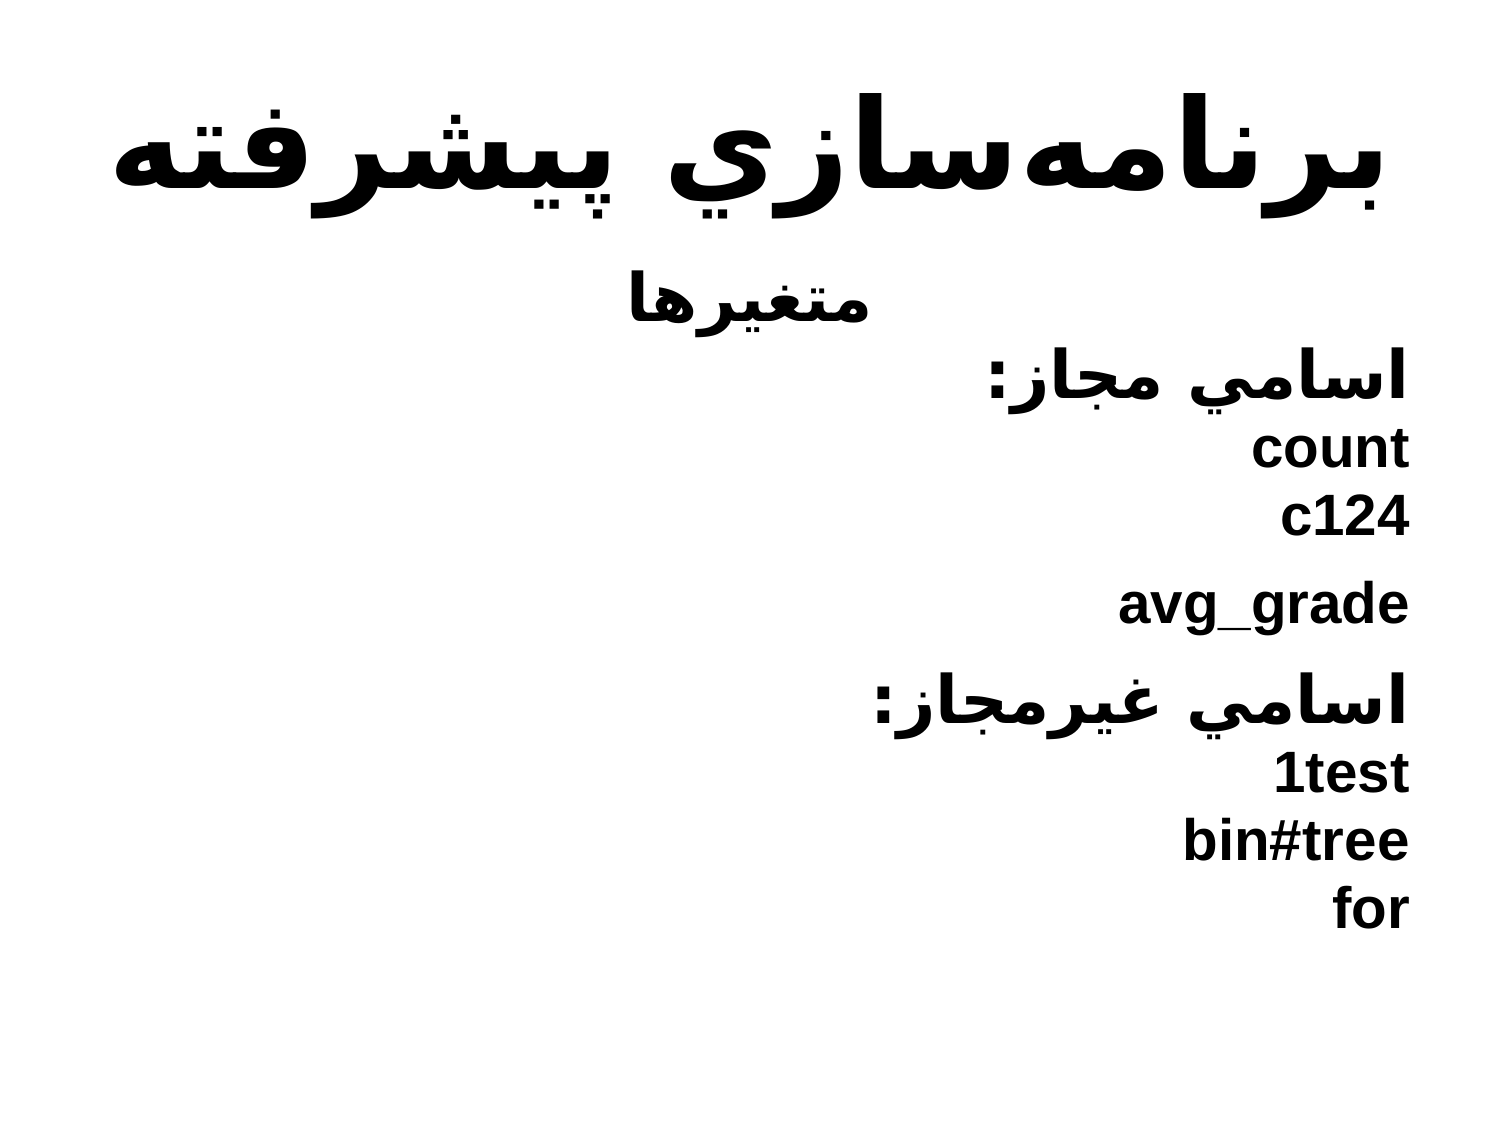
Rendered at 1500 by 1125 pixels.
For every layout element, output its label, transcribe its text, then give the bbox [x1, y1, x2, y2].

list متغيرها اسامي مجاز: count c124 avg_grade اسامي غيرمجاز: 1test bin#tree for [74, 262, 1426, 1006]
title برنامه‌سازي پيشرفته [74, 44, 1426, 233]
